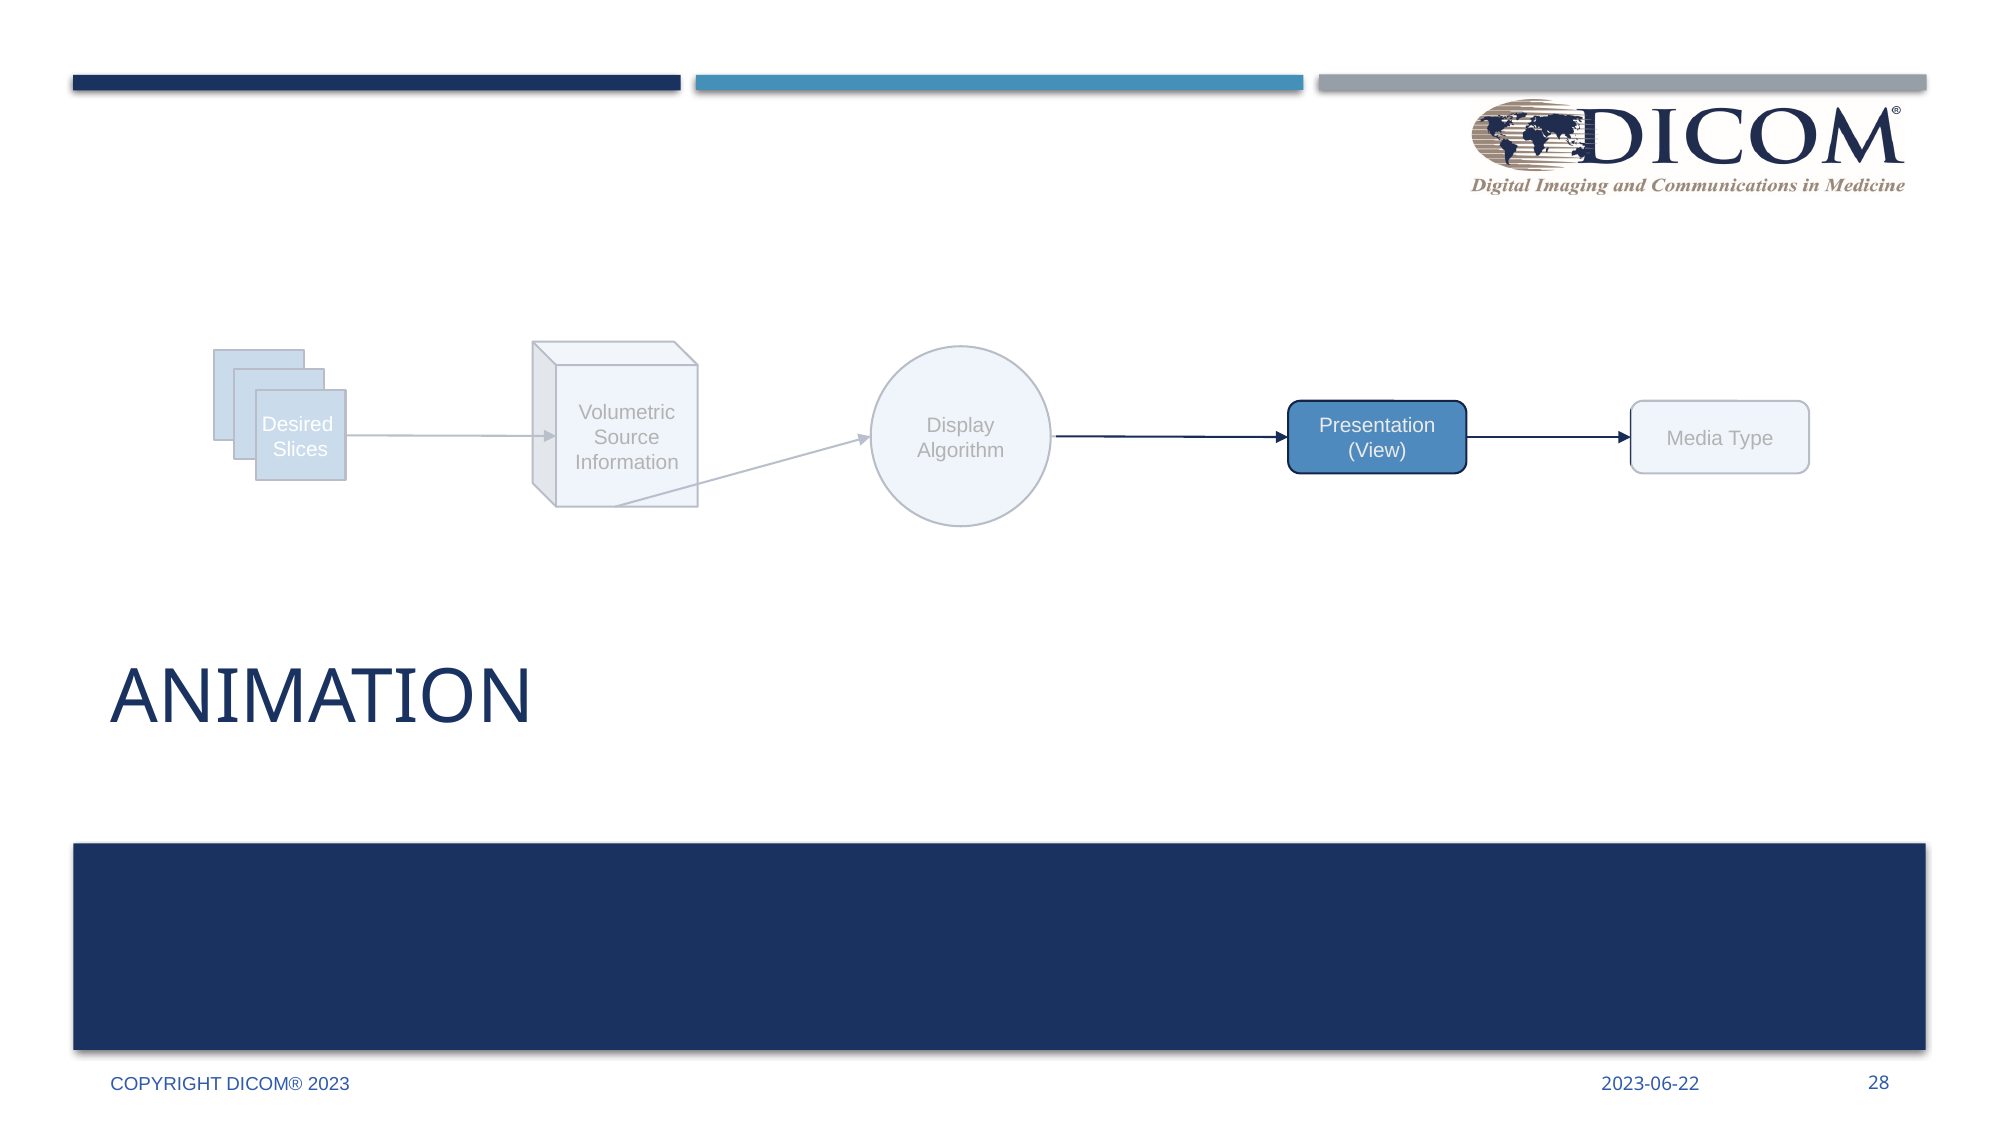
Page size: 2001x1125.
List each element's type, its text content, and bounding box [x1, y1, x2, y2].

text_box Presentation (View) [1286, 398, 1469, 476]
text_box [1629, 300, 1868, 549]
picture [1470, 99, 1905, 195]
footer Copyright DICOM® 2023 [95, 1052, 1230, 1113]
slide_number 28 [1732, 1053, 1905, 1114]
title Animation [95, 499, 1905, 745]
text_box [178, 311, 1058, 560]
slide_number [1247, 1053, 1715, 1114]
